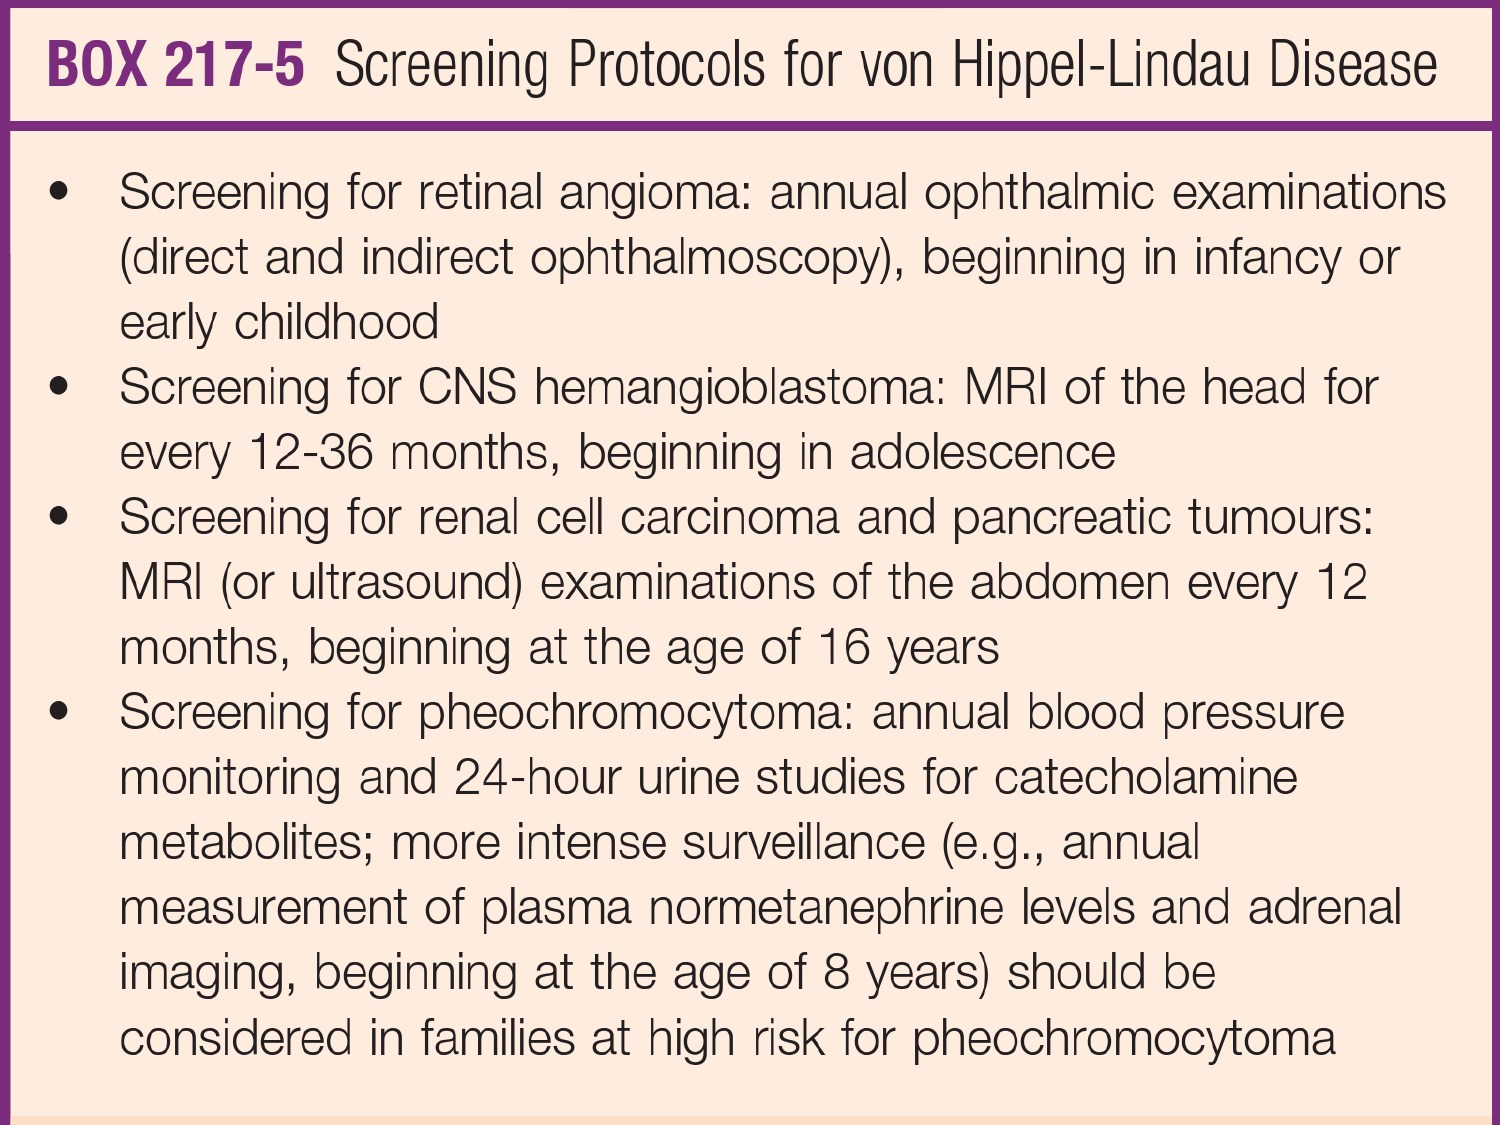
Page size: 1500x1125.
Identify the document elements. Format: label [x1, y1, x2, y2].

list [0, 0, 1500, 1125]
